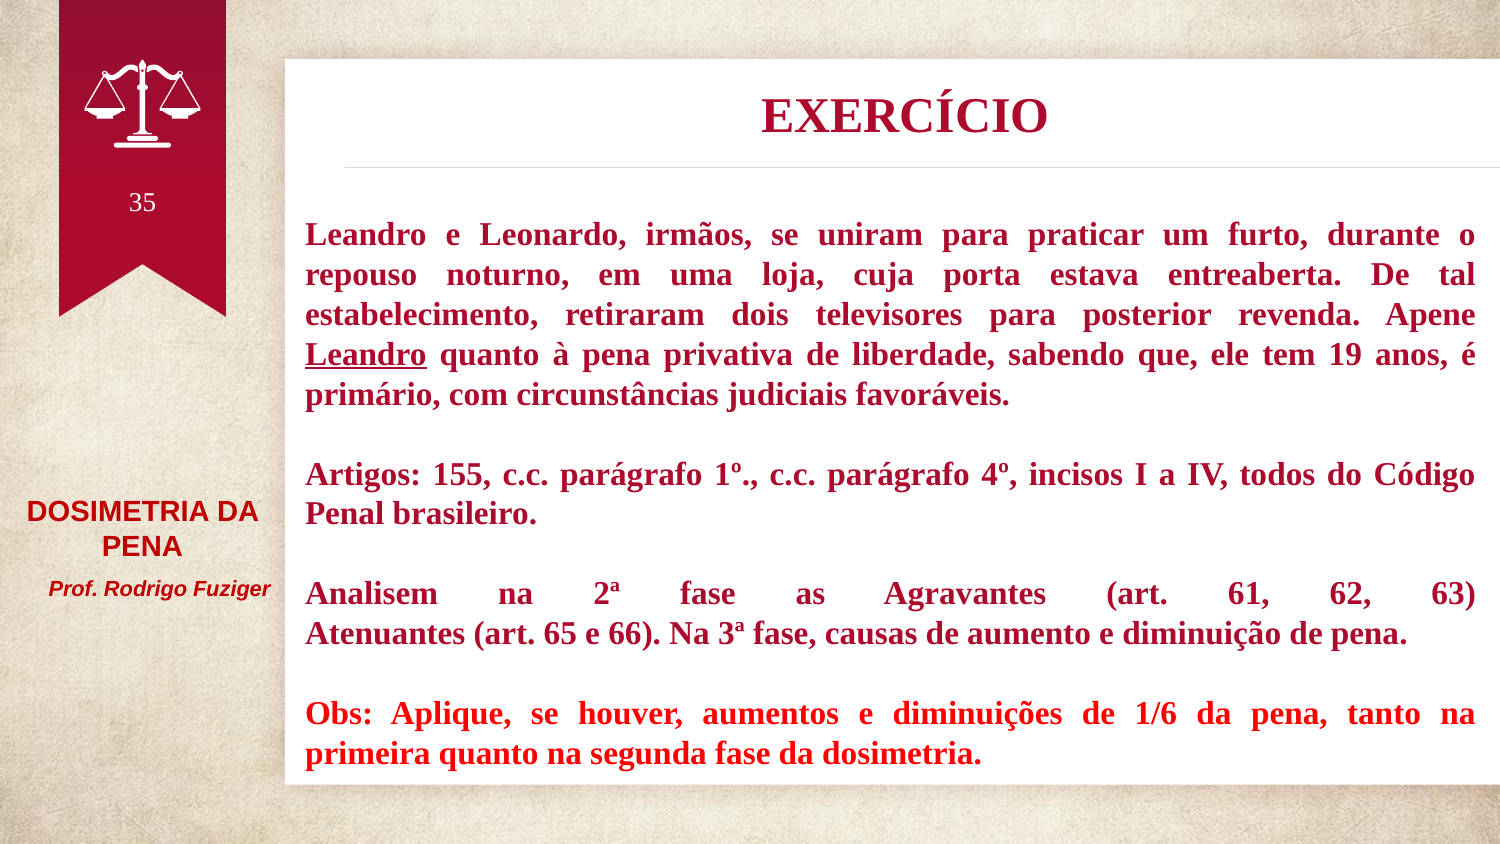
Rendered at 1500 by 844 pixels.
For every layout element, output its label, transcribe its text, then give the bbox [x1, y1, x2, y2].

text_box DOSIMETRIA DA PENA Prof. Rodrigo Fuziger [0, 484, 288, 691]
text_box Leandro e Leonardo, irmãos, se uniram para praticar um furto, durante o repouso noturno, em uma loja, cuja porta estava entreaberta. De tal estabelecimento, retiraram dois televisores para posterior revenda. Apene Leandro quanto à pena privativa de liberdade, sabendo que, ele tem 19 anos, é primário, com circunstâncias judiciais favoráveis. Artigos: 155, c.c. parágrafo 1º., c.c. parágrafo 4º, incisos I a IV, todos do Código Penal brasileiro. Analisem na 2ª fase as Agravantes (art. 61, 62, 63) Atenuantes (art. 65 e 66). Na 3ª fase, causas de aumento e diminuição de pena. Obs: Aplique, se houver, aumentos e diminuições de 1/6 da pena, tanto na primeira quanto na segunda fase da dosimetria. [304, 167, 1478, 831]
picture [0, 691, 1500, 844]
picture [0, 0, 1500, 484]
title EXERCÍCIO [356, 77, 1454, 143]
slide_number 35 [58, 167, 226, 233]
